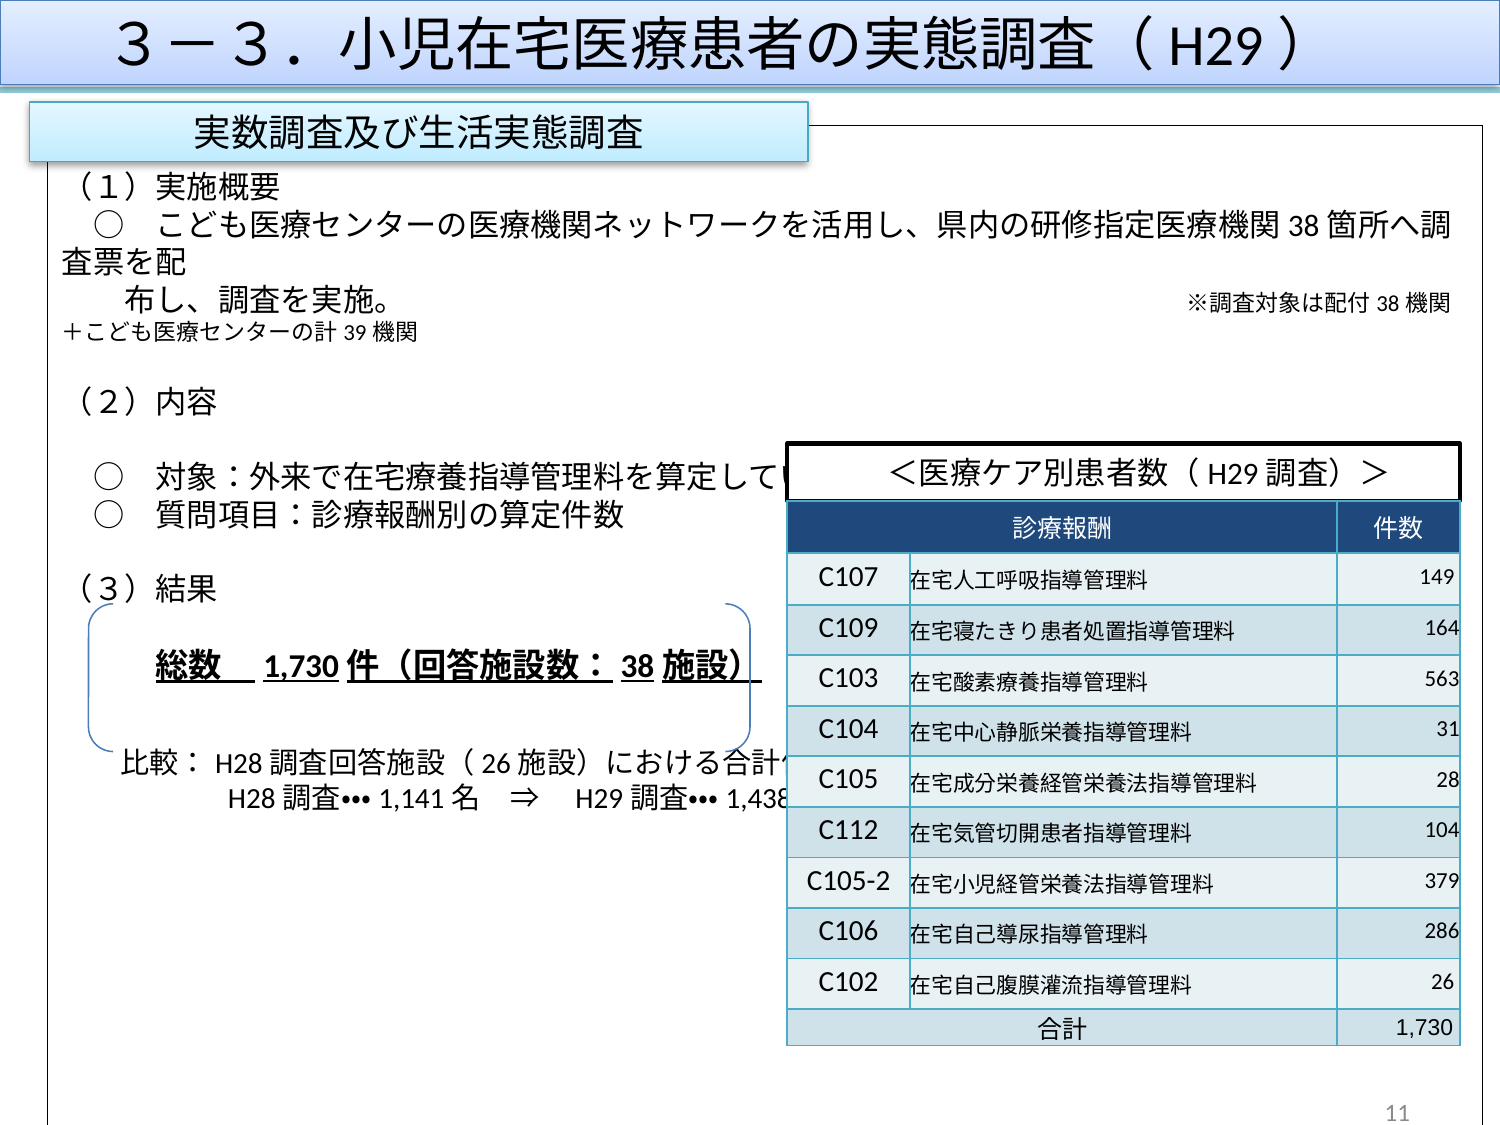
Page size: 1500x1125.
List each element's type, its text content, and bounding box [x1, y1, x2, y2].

table_cell 在宅中心静脈栄養指導管理料 [911, 707, 1336, 755]
table_cell 149 [1338, 554, 1459, 604]
table_cell 104 [1338, 808, 1459, 857]
table_cell 在宅小児経管栄養法指導管理料 [911, 858, 1336, 907]
text_box ＜医療ケア別患者数（H29調査）＞ [785, 441, 1462, 503]
table_cell 在宅人工呼吸指導管理料 [911, 554, 1336, 604]
table_header 件数 [1338, 502, 1459, 552]
text_box （１）実施概要 ○ こども医療センターの医療機関ネットワークを活用し、県内の研修指定医療機関38箇所へ調査票を配 布し、調査を実施。 ※調査対象は配付38機関＋こども医療センターの計39機関 （２）内容 ○ 対象：外来で在宅療養指導管理料を算定している18歳以下の患者 ○ 質問項目：診療報酬別の算定件数 （３）結果 総数 1,730件（回答施設数：38施設） 比較：H28調査回答施設（26施設）における合計件数 H28調査・・・1,141名 ⇒ H29調査・・・1,438件 [47, 125, 1483, 1125]
slide_number 11 [1074, 1081, 1425, 1125]
table_cell 28 [1338, 757, 1459, 806]
table_cell 1,730 [1338, 1010, 1459, 1045]
table_cell 在宅自己腹膜灌流指導管理料 [911, 959, 1336, 1008]
table_cell C105 [788, 757, 909, 806]
table_cell 31 [1338, 707, 1459, 755]
text_box 実数調査及び生活実態調査 [29, 101, 809, 162]
table_cell 在宅成分栄養経管栄養法指導管理料 [911, 757, 1336, 806]
table_cell C105-2 [788, 858, 909, 907]
table_cell C109 [788, 606, 909, 654]
table_cell C102 [788, 959, 909, 1008]
table_cell 286 [1338, 909, 1459, 958]
table_cell 379 [1338, 858, 1459, 907]
table_cell 在宅気管切開患者指導管理料 [911, 808, 1336, 857]
table_cell 在宅酸素療養指導管理料 [911, 656, 1336, 705]
table_cell C104 [788, 707, 909, 755]
text_box ３－３．小児在宅医療患者の実態調査（H29） [0, 0, 1500, 85]
table_cell 在宅寝たきり患者処置指導管理料 [911, 606, 1336, 654]
table_cell 164 [1338, 606, 1459, 654]
table_cell 563 [1338, 656, 1459, 705]
table_cell 合計 [788, 1010, 1336, 1045]
table_header 診療報酬 [788, 502, 1336, 552]
table_cell C112 [788, 808, 909, 857]
table_cell C107 [788, 554, 909, 604]
table_cell 26 [1338, 959, 1459, 1008]
table_cell C106 [788, 909, 909, 958]
table_cell C103 [788, 656, 909, 705]
table_cell 在宅自己導尿指導管理料 [911, 909, 1336, 958]
text_box [87, 603, 751, 753]
